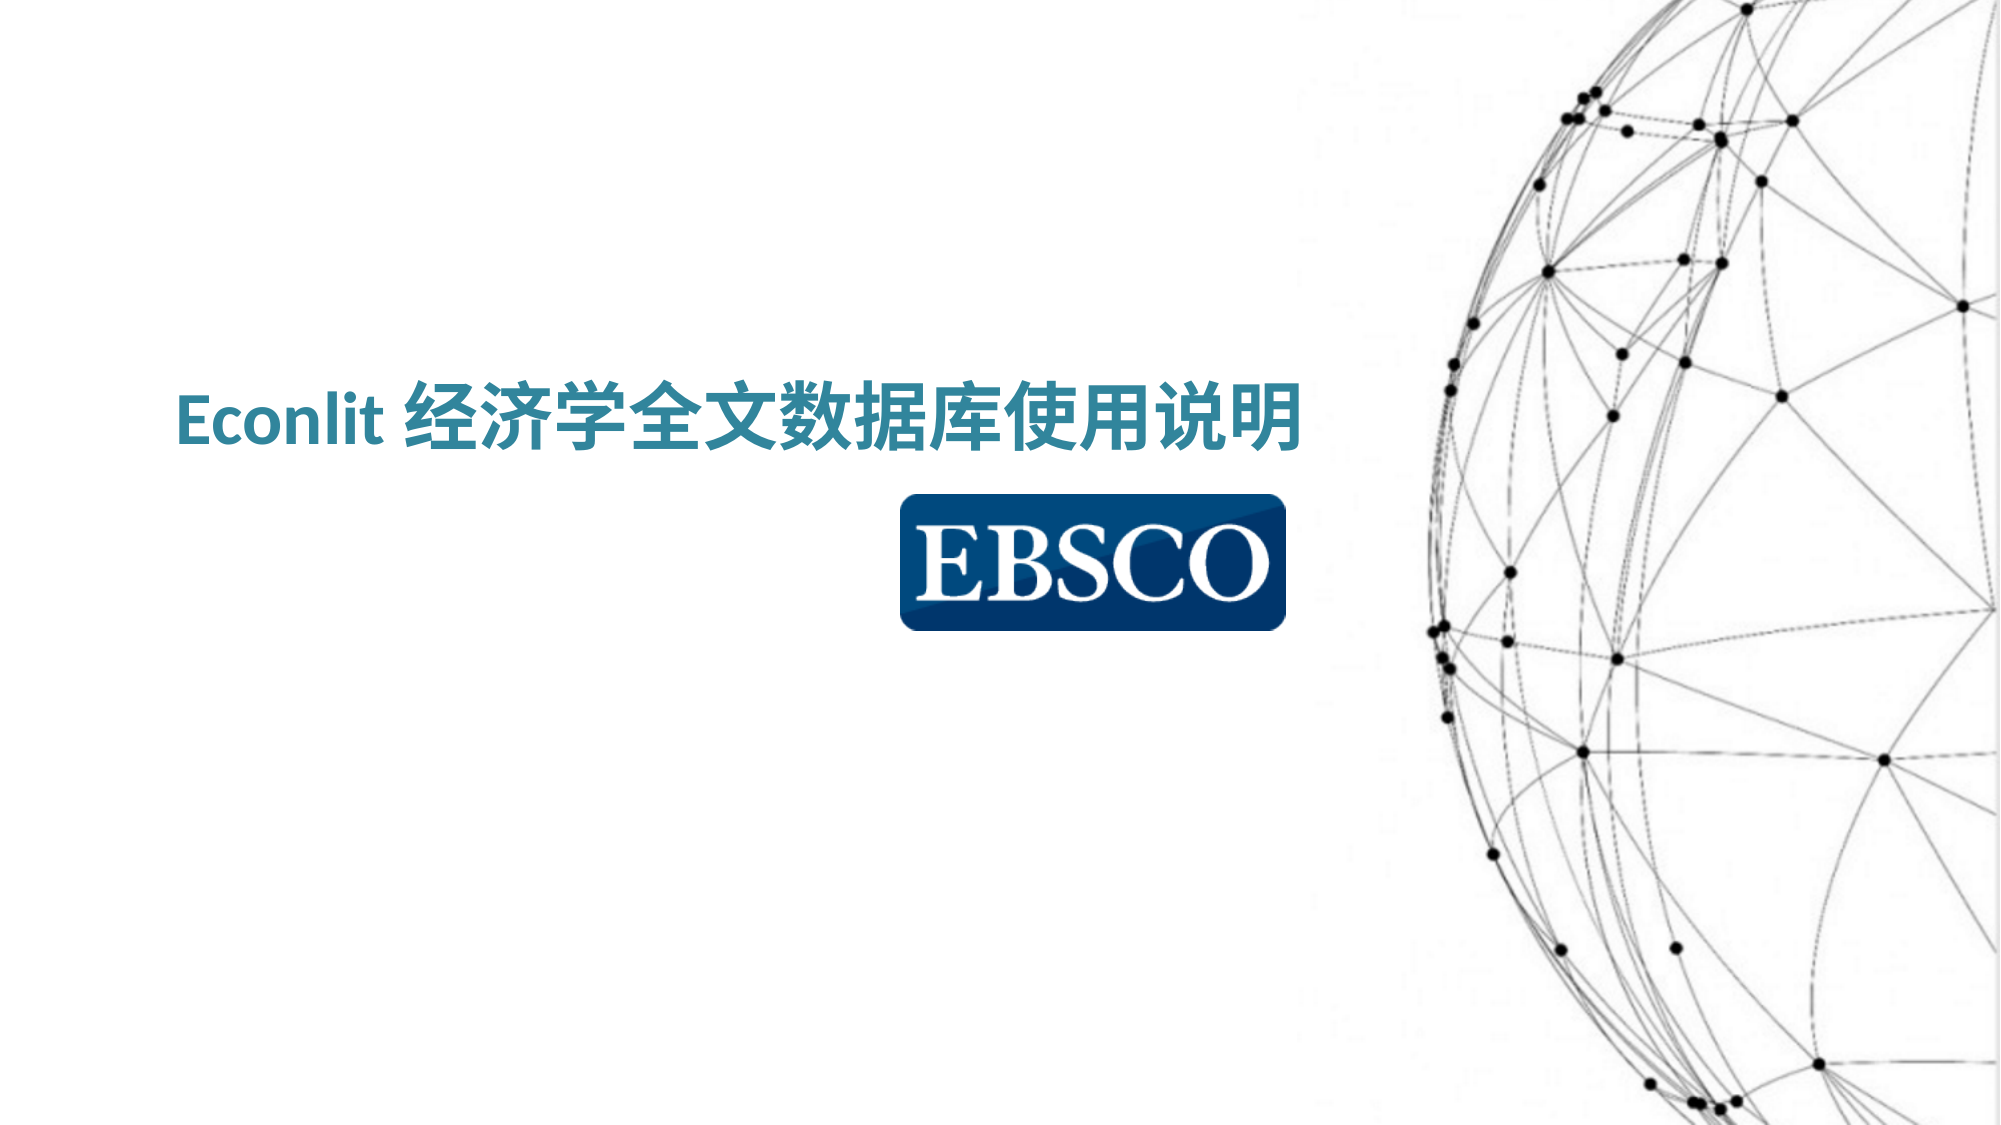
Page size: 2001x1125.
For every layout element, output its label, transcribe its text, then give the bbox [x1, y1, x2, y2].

text_box Econlit经济学全文数据库使用说明 [160, 362, 1291, 468]
picture [899, 494, 1287, 631]
picture [1296, 0, 2000, 1125]
